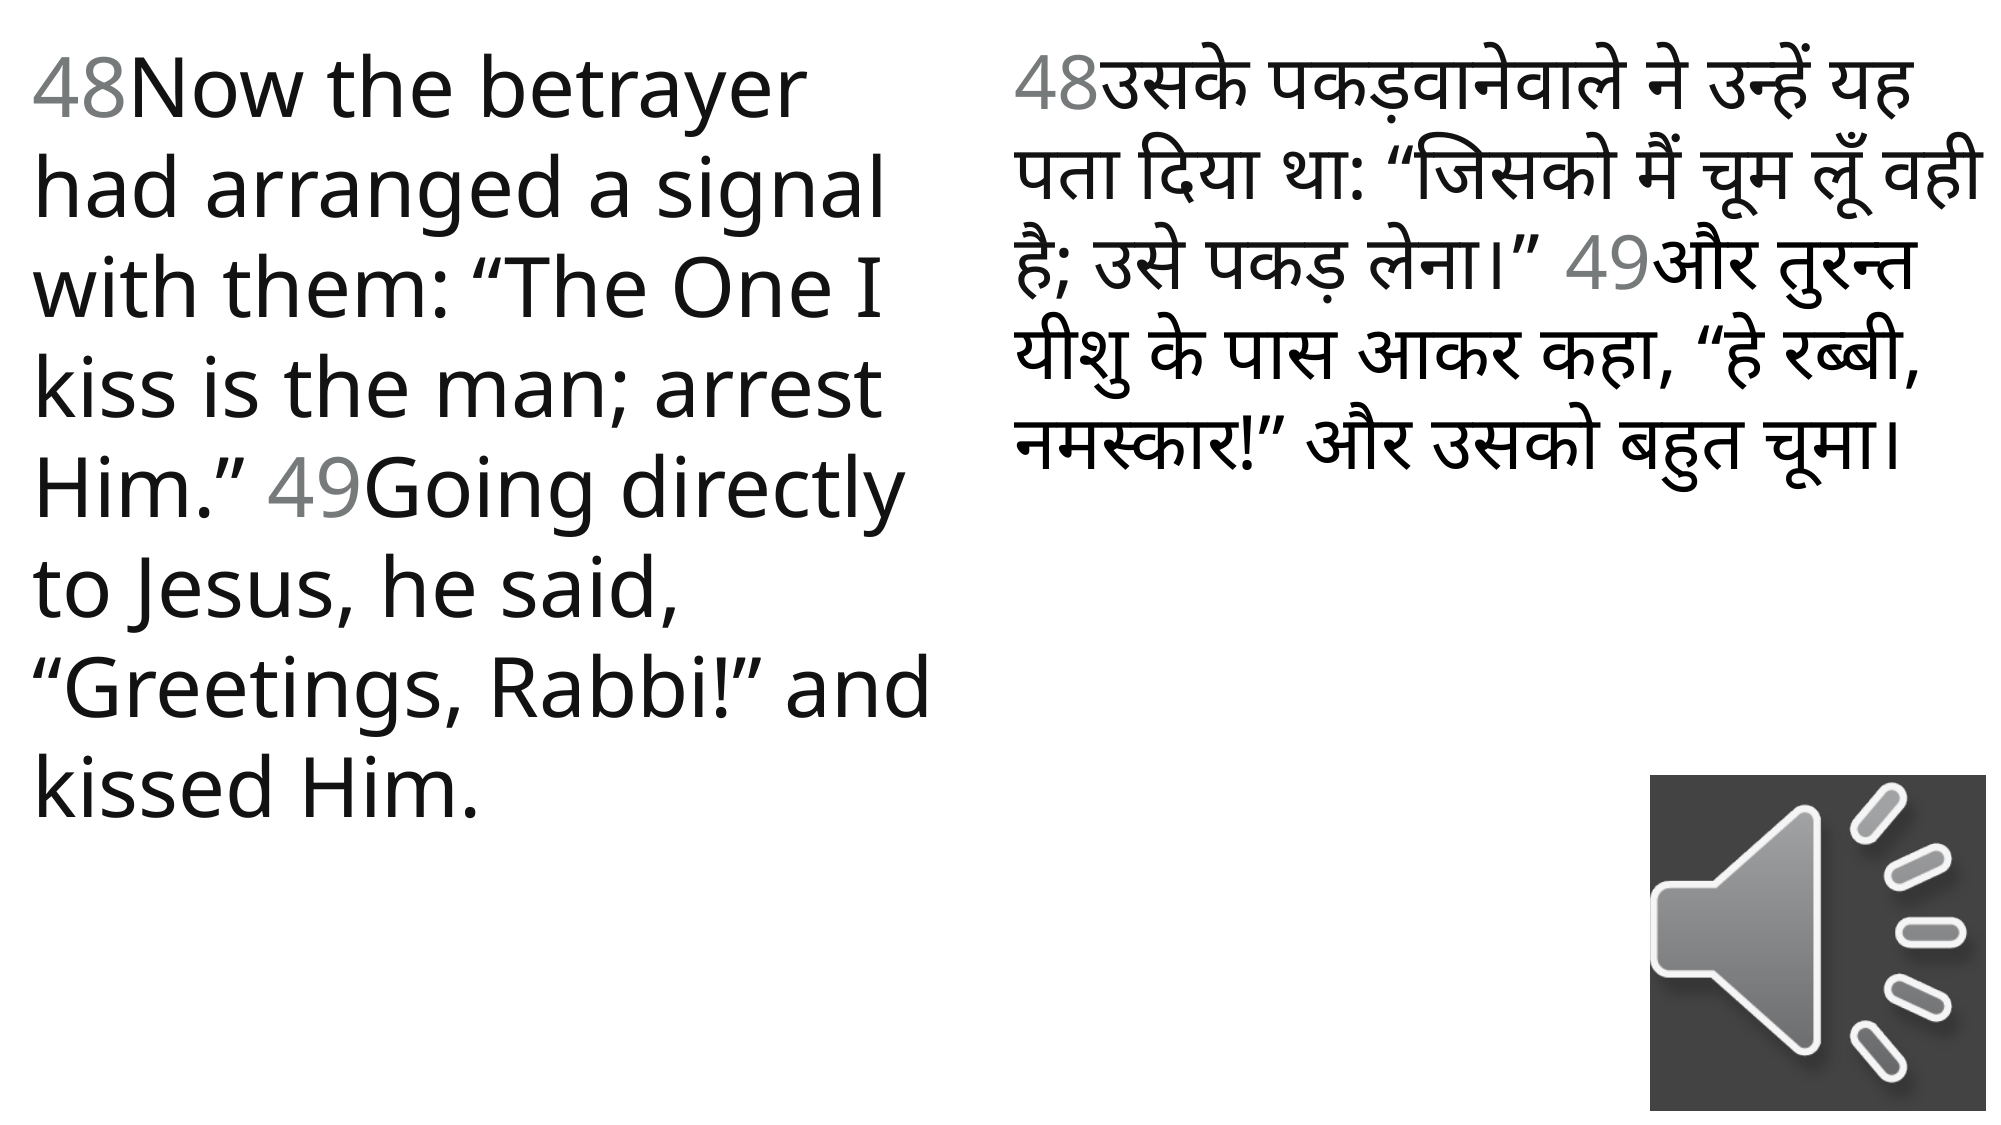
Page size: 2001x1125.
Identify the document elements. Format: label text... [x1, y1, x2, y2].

text_box 48उसके पकड़वानेवाले ने उन्हें यह पता दिया था: “जिसको मैं चूम लूँ वही है; उसे पकड़ लेना।” 49और तुरन्त यीशु के पास आकर कहा, “हे रब्बी, नमस्कार!” और उसको बहुत चूमा। [999, 27, 2000, 1104]
picture [1648, 773, 1987, 1112]
text_box 48Now the betrayer had arranged a signal with them: “The One I kiss is the man; arrest Him.” 49Going directly to Jesus, he said, “Greetings, Rabbi!” and kissed Him. [18, 27, 973, 1104]
